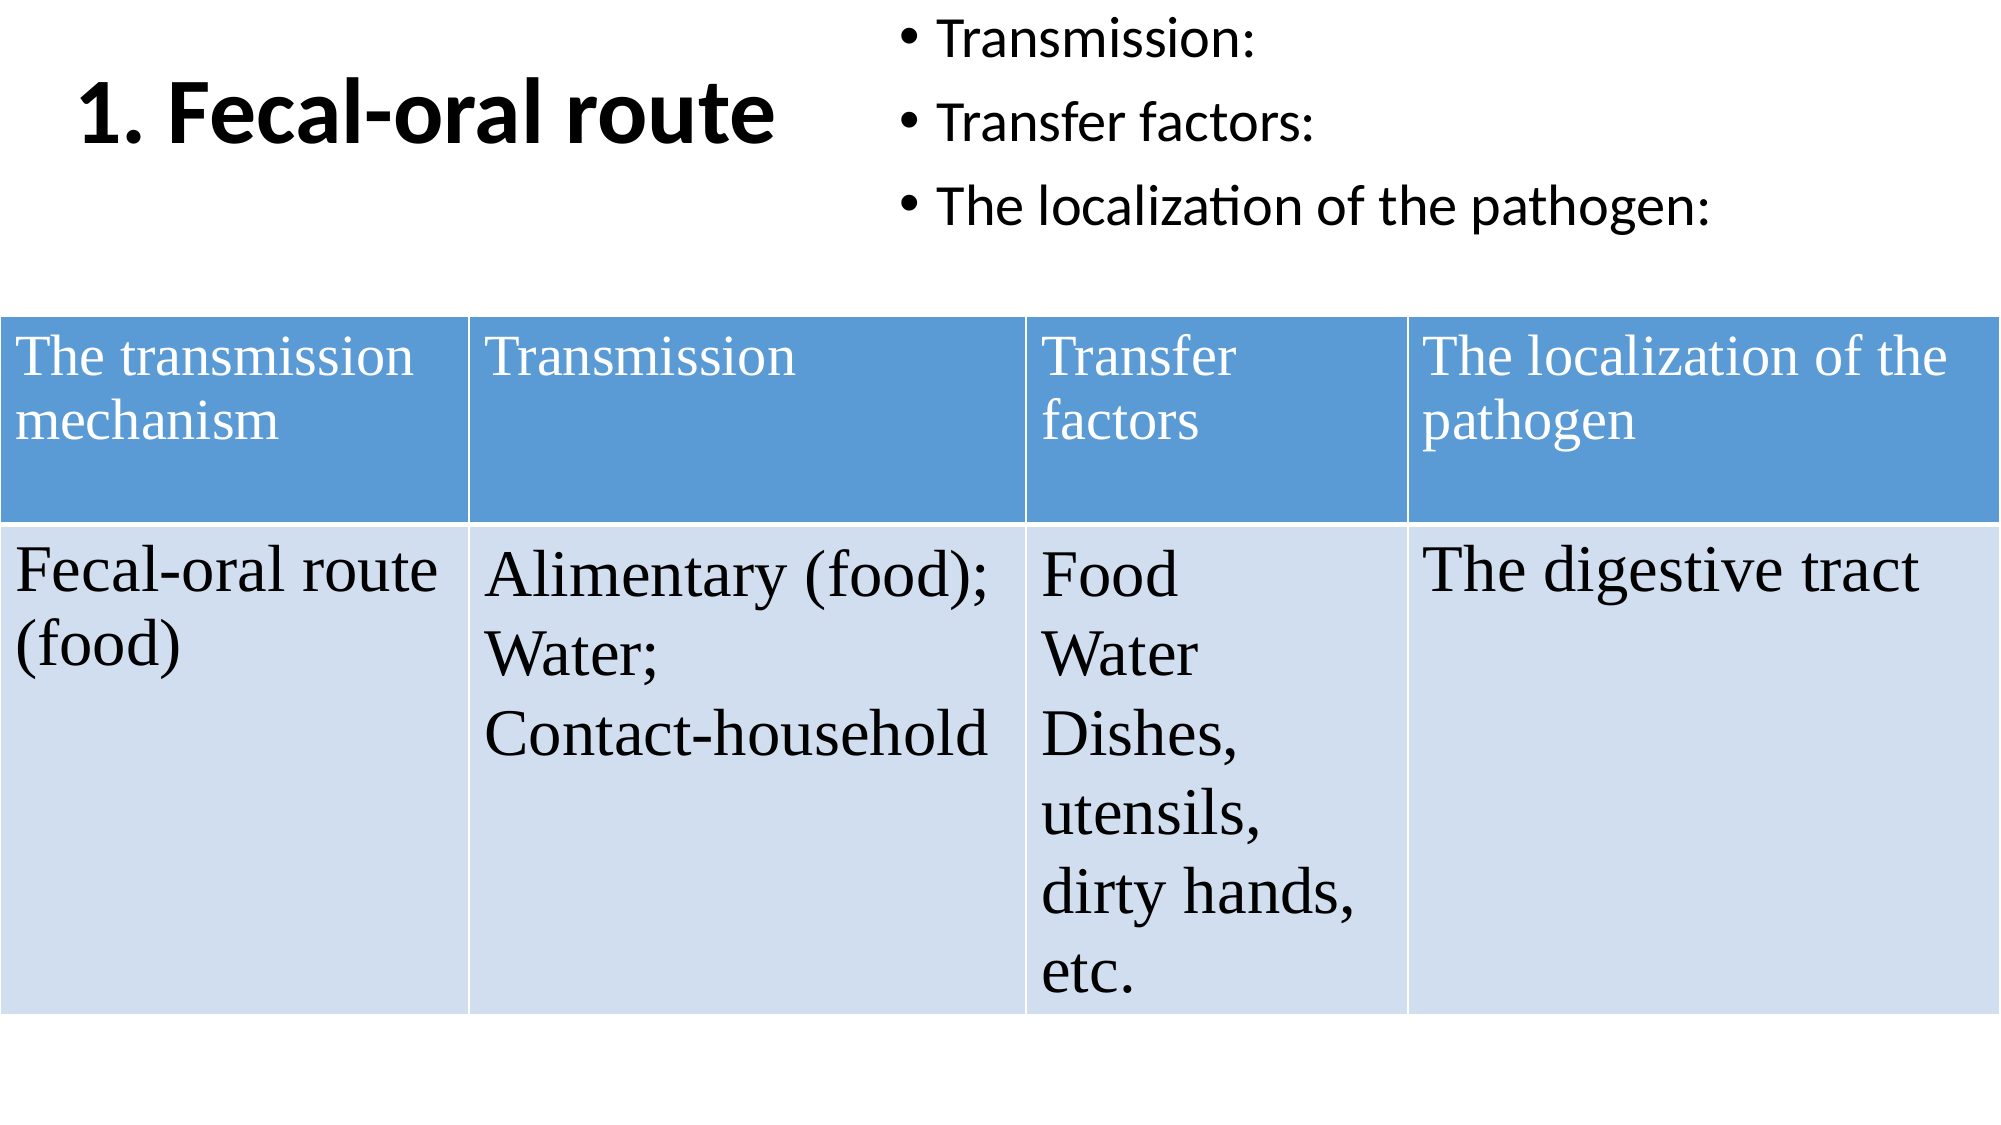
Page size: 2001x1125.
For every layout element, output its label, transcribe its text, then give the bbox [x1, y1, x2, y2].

table_header The localization of the pathogen [1409, 317, 1999, 522]
list Transmission: Transfer factors: The localization of the pathogen: [884, 0, 1863, 315]
table_header The transmission mechanism [1, 317, 468, 522]
table_header Transmission [470, 317, 1025, 522]
table_cell Fecal-oral route (food) [1, 527, 468, 1014]
table_cell Food Water Dishes, utensils, dirty hands, etc. [1027, 527, 1407, 1014]
list 1. Fecal-oral route Rout of transmission [59, 55, 884, 315]
table_cell Alimentary (food); Water; Contact-household [470, 527, 1025, 1014]
table_header Transfer factors [1027, 317, 1407, 522]
table_cell The digestive tract [1409, 527, 1999, 1014]
